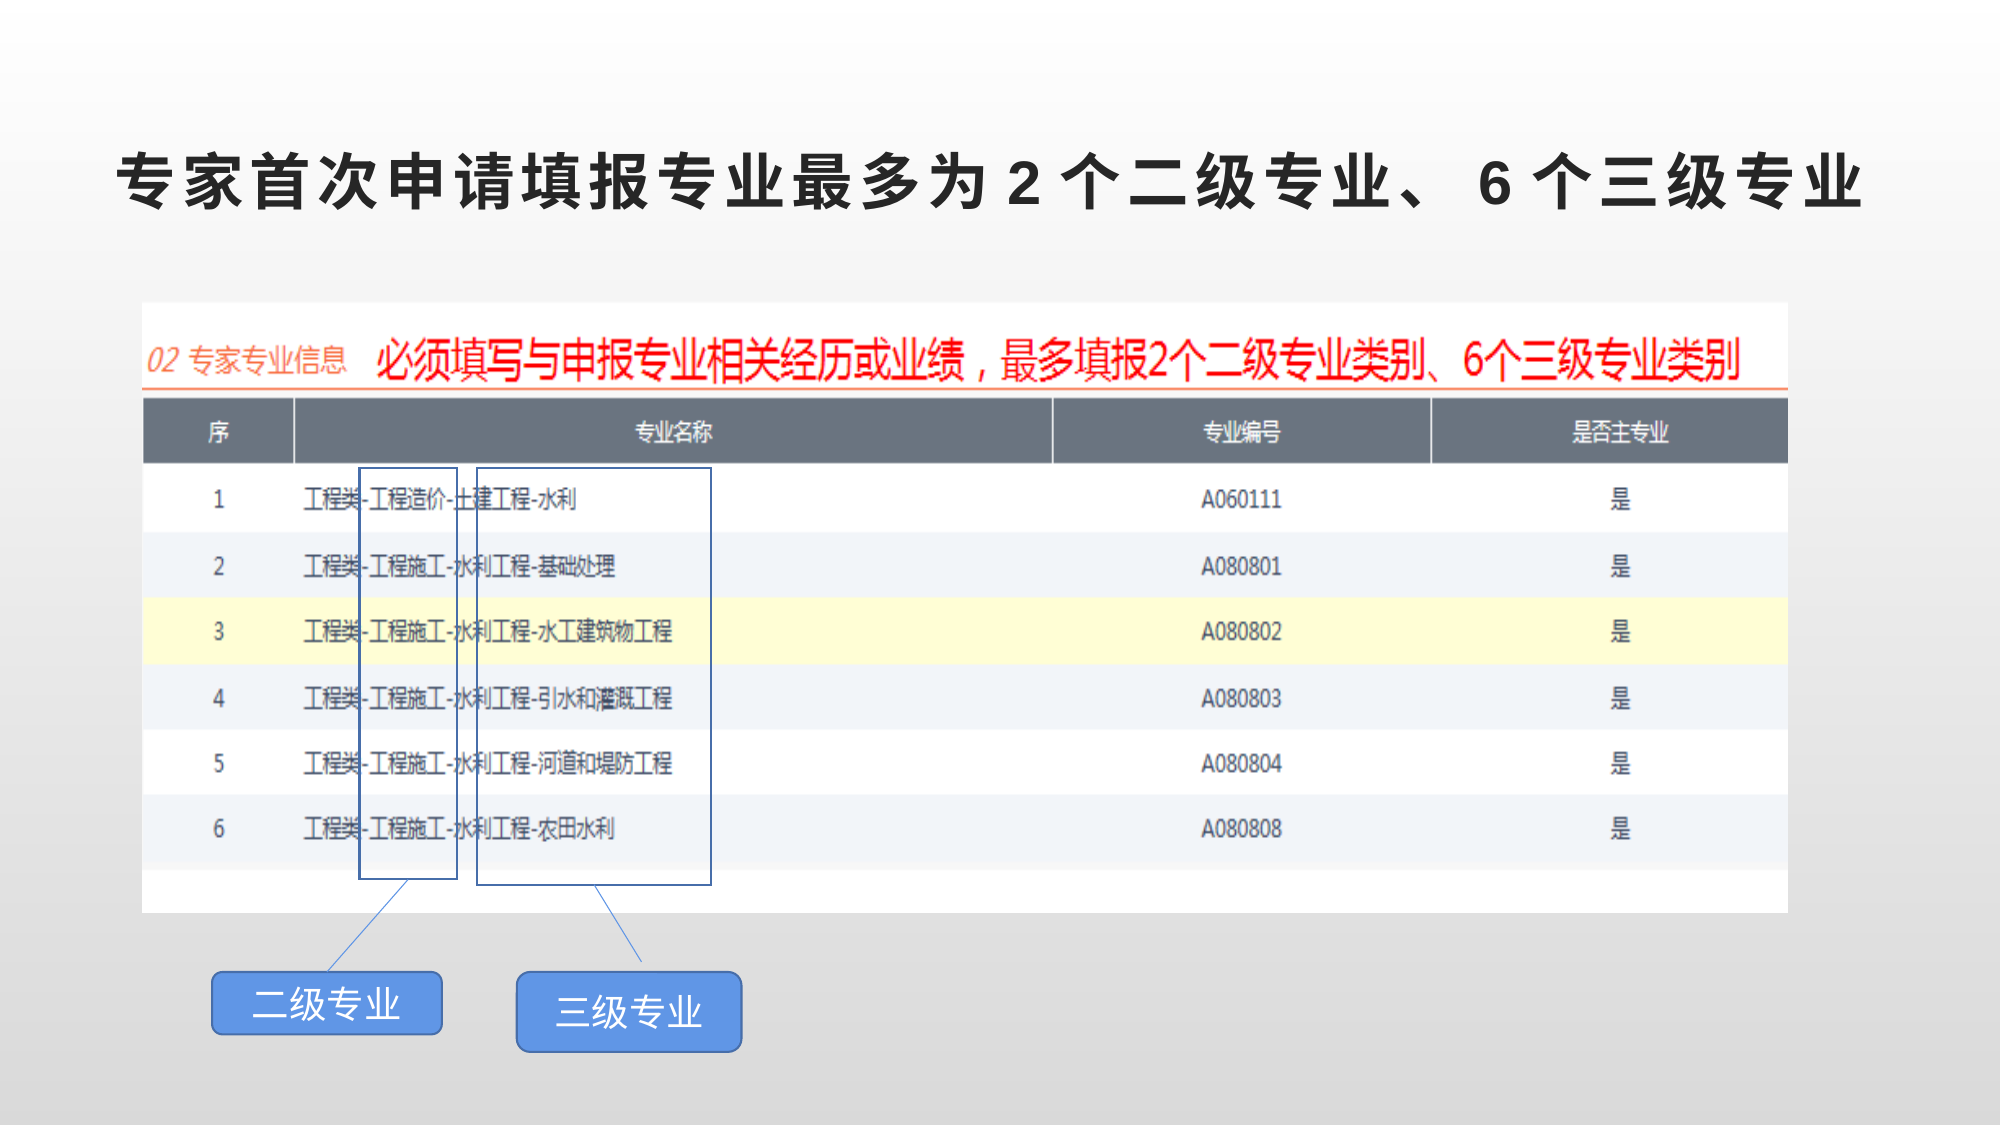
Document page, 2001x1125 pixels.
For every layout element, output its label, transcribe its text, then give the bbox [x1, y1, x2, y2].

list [142, 301, 1788, 913]
text_box 二级专业 [211, 970, 443, 1036]
title 专家首次申请填报专业最多为2个二级专业、6个三级专业 [99, 99, 1900, 261]
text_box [326, 879, 409, 972]
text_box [594, 884, 642, 962]
text_box 三级专业 [515, 970, 743, 1053]
